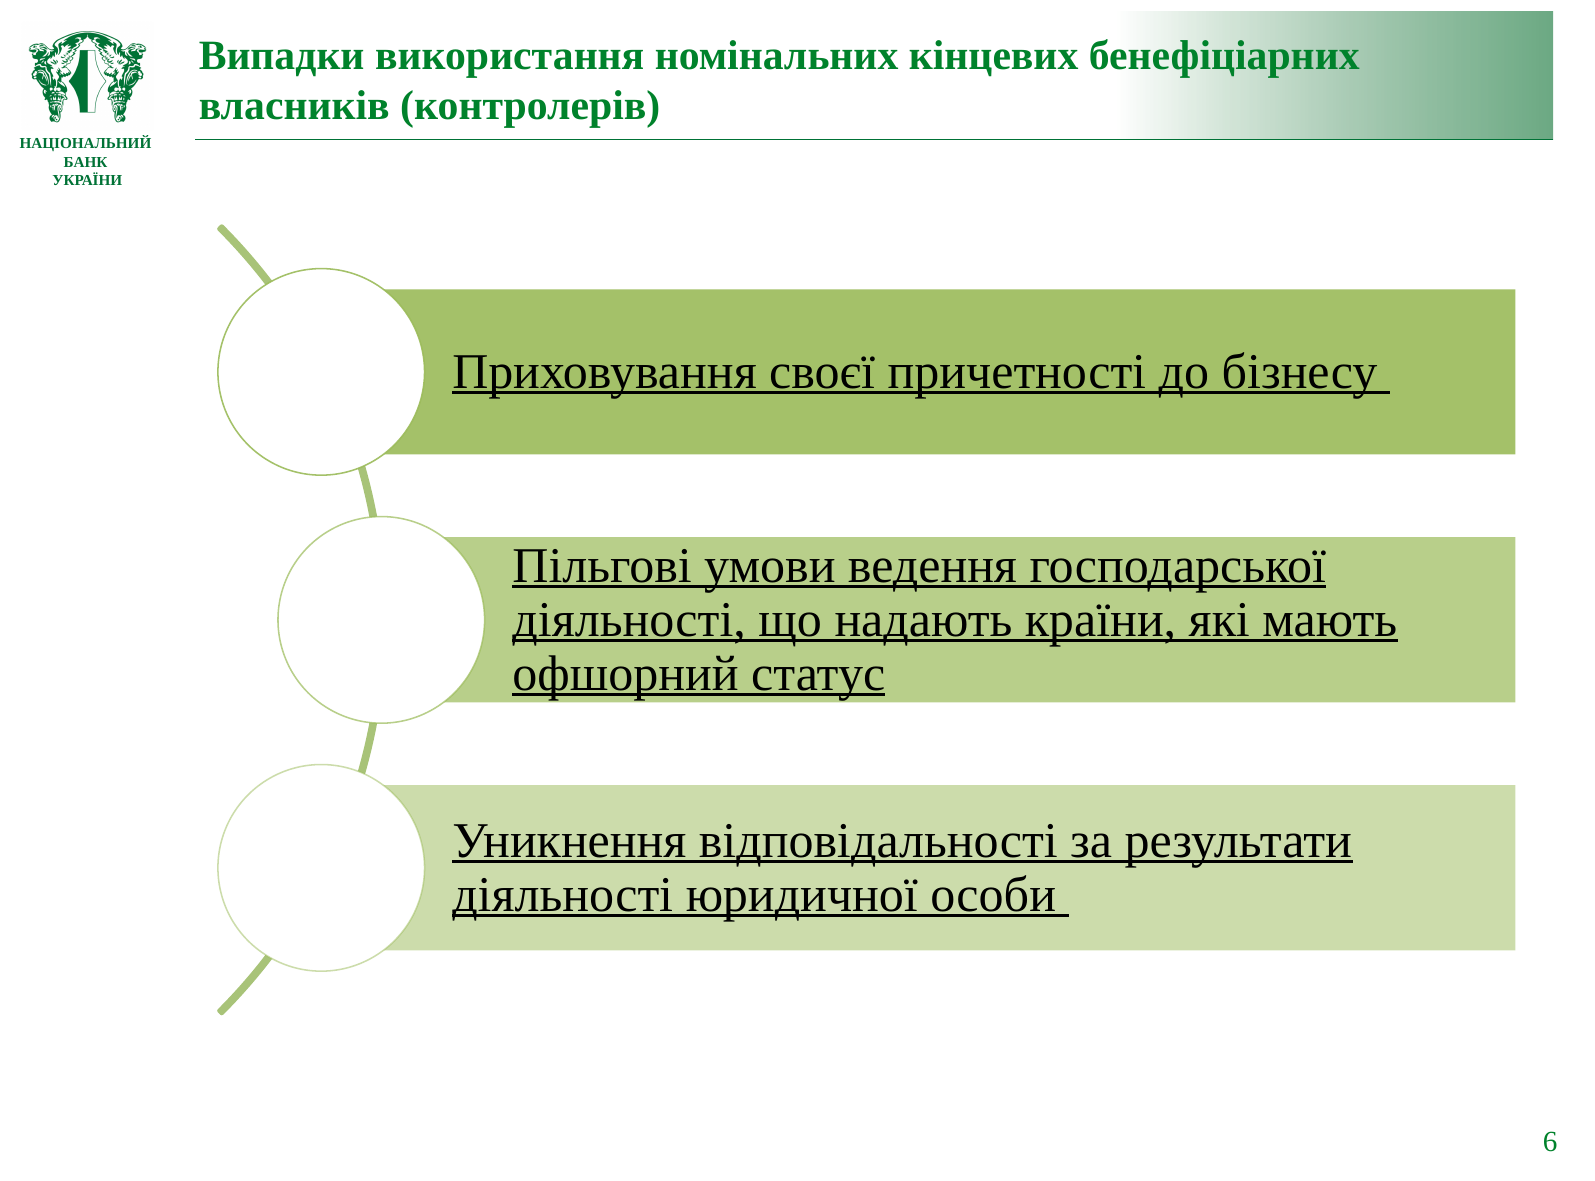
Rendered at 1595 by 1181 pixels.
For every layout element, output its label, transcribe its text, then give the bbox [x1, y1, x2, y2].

title Випадки використання номінальних кінцевих бенефіціарних власників (контролерів) [198, 0, 1537, 157]
slide_number 6 [1435, 1086, 1573, 1166]
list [206, 206, 1527, 1034]
